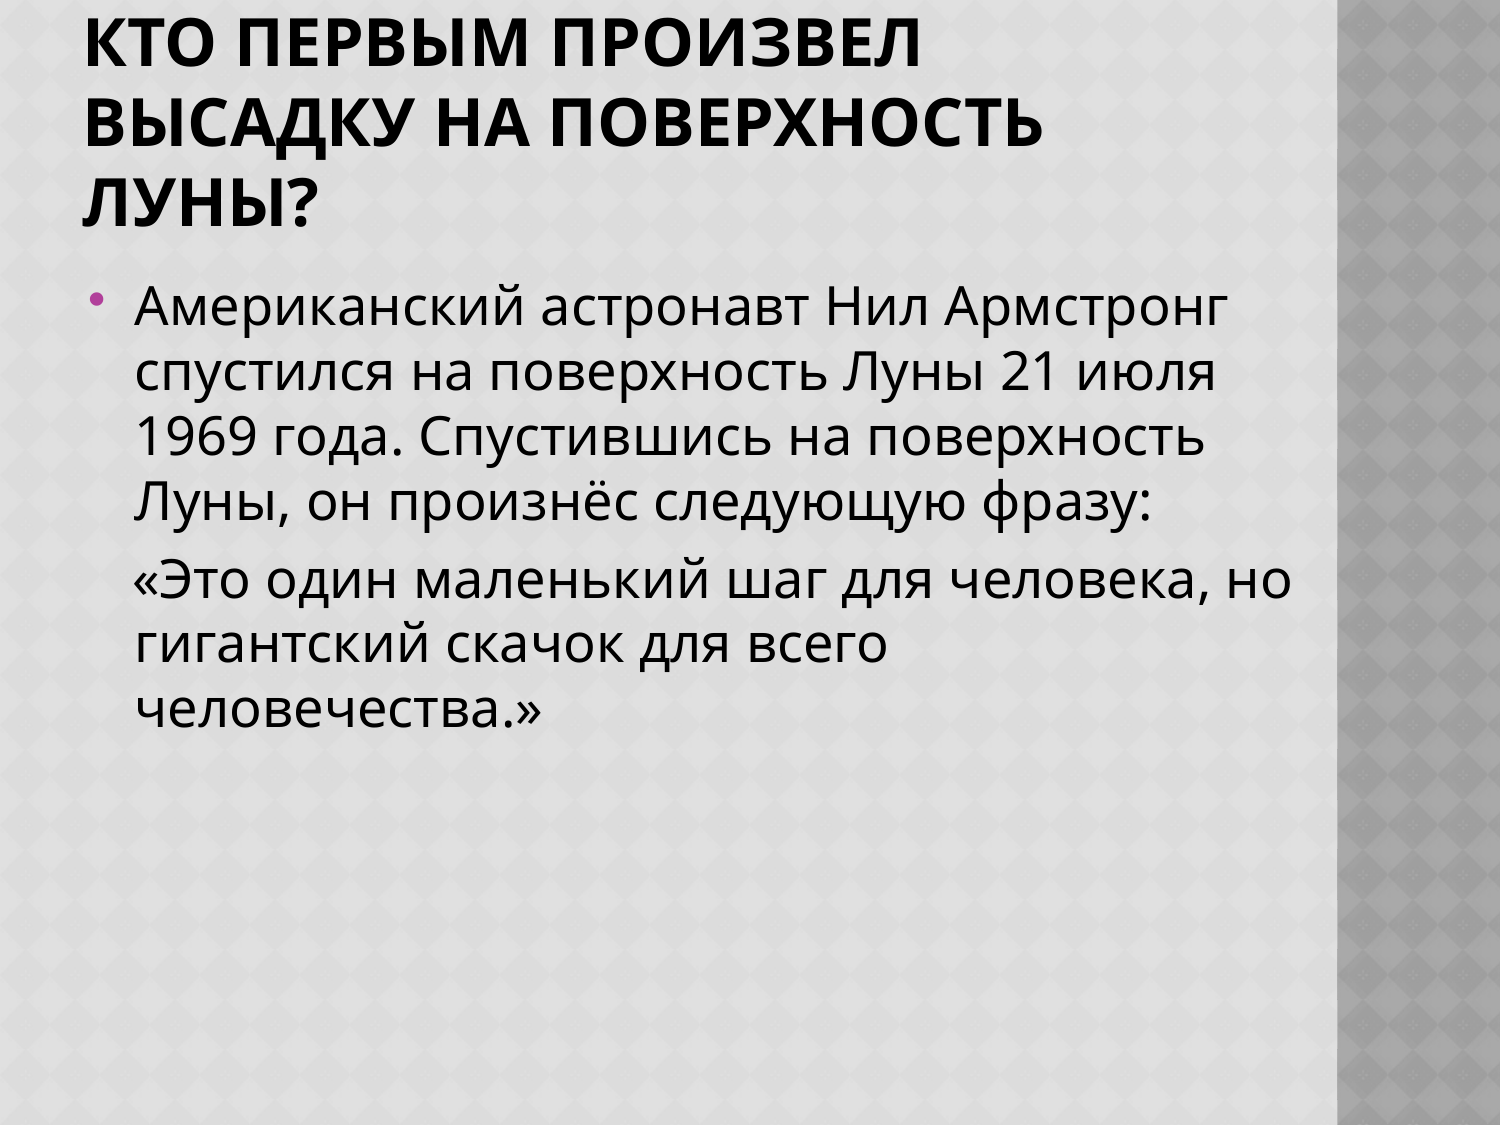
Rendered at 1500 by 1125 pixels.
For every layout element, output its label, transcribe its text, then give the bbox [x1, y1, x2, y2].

list Американский астронавт Нил Армстронг спустился на поверхность Луны 21 июля 1969 года. Спустившись на поверхность Луны, он произнёс следующую фразу: «Это один маленький шаг для человека, но гигантский скачок для всего человечества.» [74, 263, 1318, 1060]
title Кто первым произвел высадку на поверхность Луны? [75, 52, 1263, 240]
